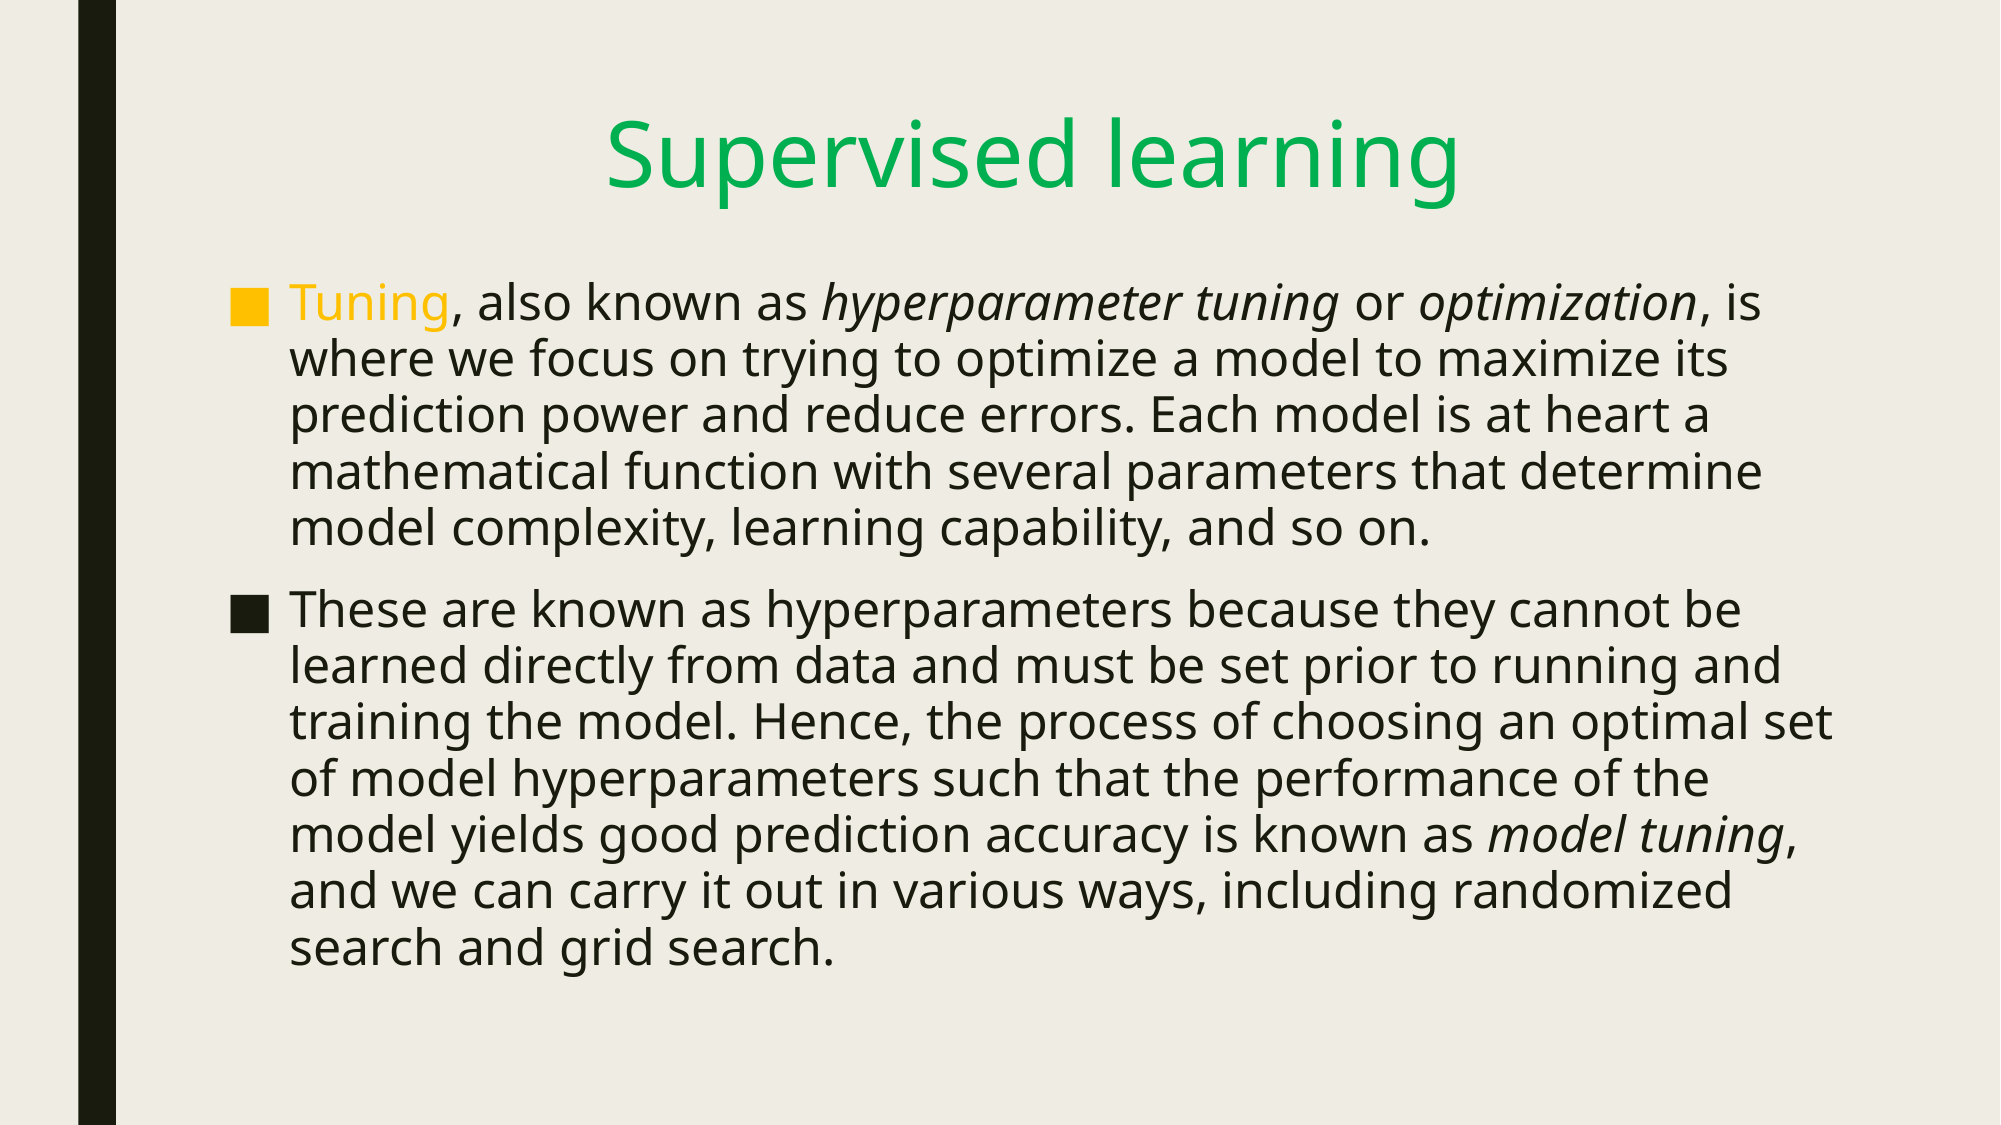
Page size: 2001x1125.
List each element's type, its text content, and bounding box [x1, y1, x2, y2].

title Supervised learning [235, 101, 1833, 226]
list Tuning, also known as hyperparameter tuning or optimization, is where we focus on trying to optimize a model to maximize its prediction power and reduce errors. Each model is at heart a mathematical function with several parameters that determine model complexity, learning capability, and so on. These are known as hyperparameters because they cannot be learned directly from data and must be set prior to running and training the model. Hence, the process of choosing an optimal set of model hyperparameters such that the performance of the model yields good prediction accuracy is known as model tuning, and we can carry it out in various ways, including randomized search and grid search. [211, 267, 1858, 936]
